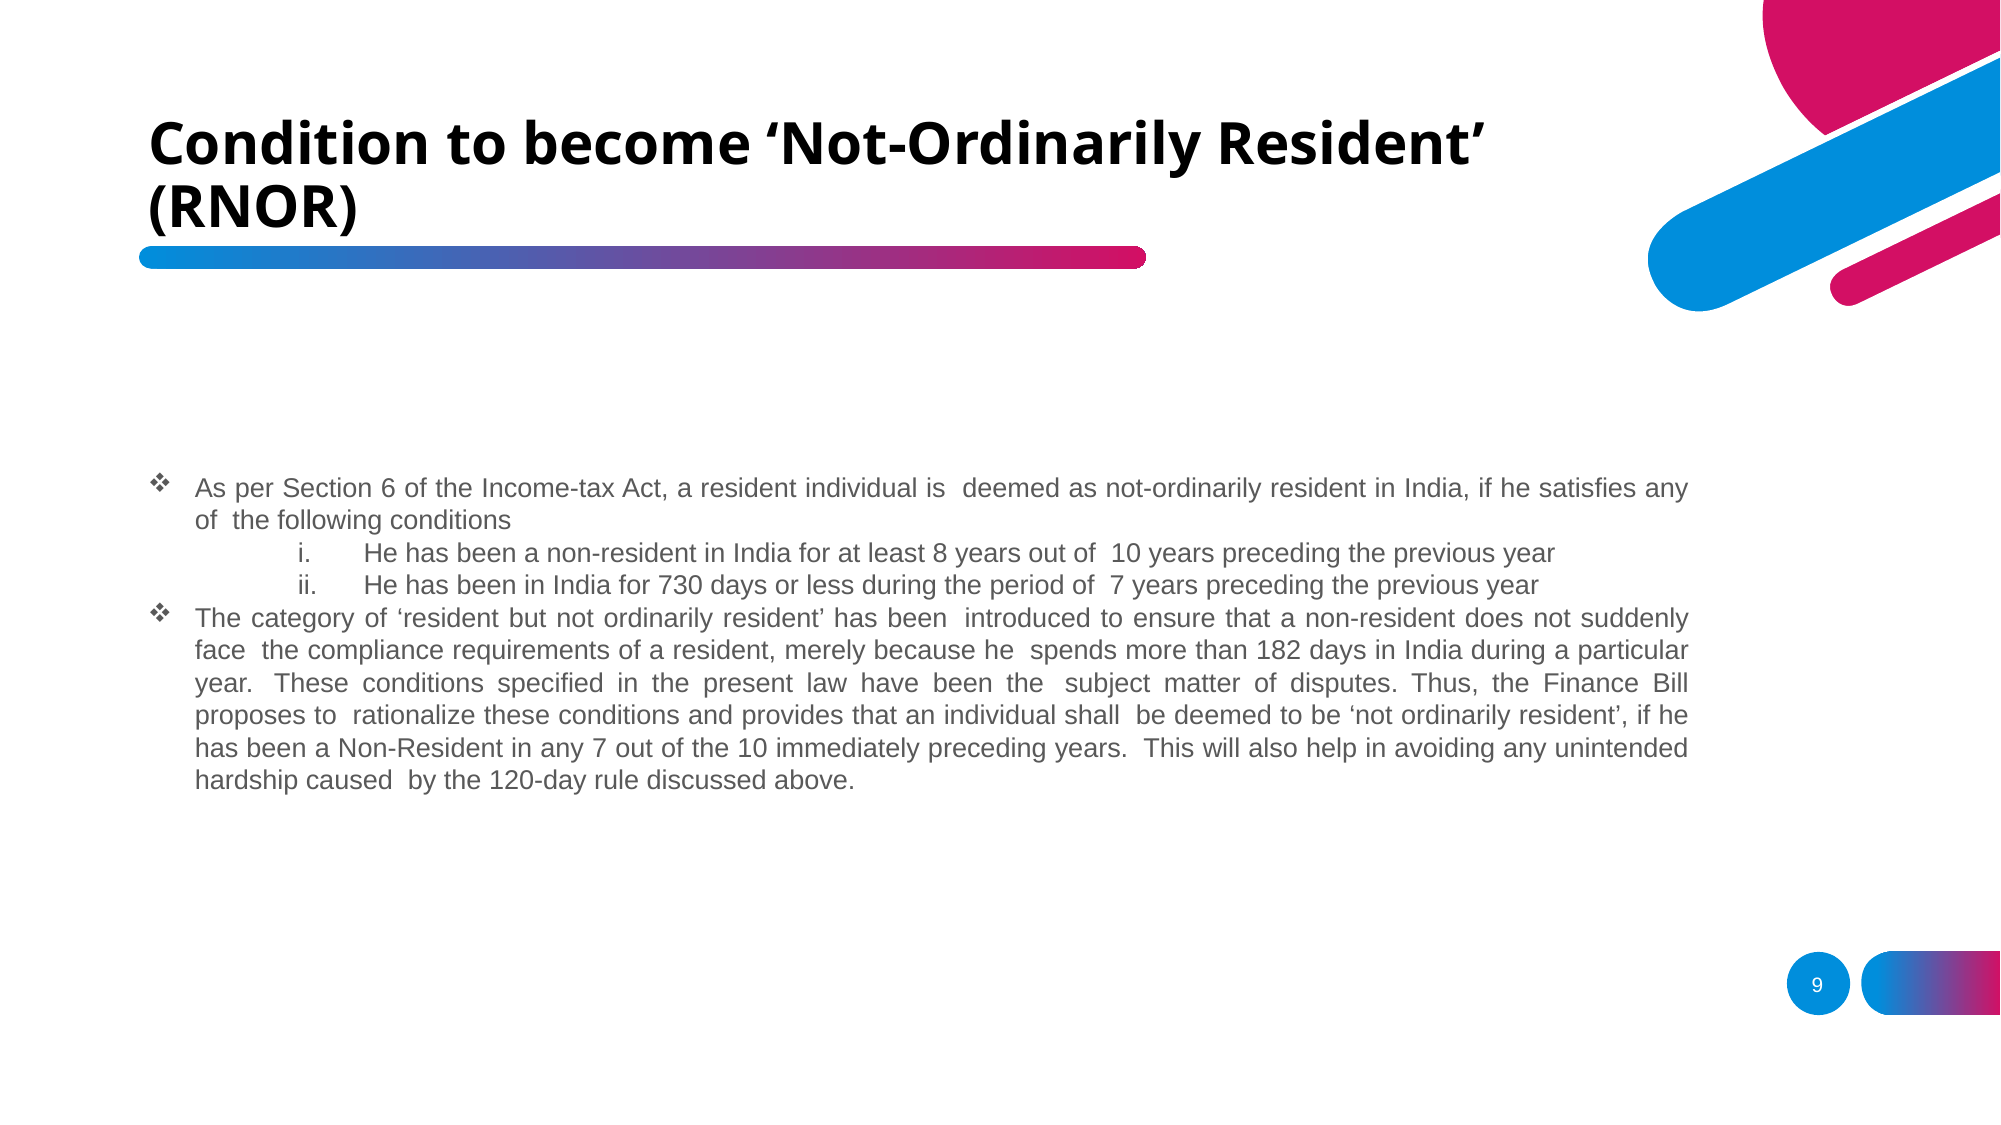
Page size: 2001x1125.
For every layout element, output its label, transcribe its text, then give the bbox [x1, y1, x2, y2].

slide_number 9 [1772, 954, 1863, 1015]
text_box As per Section 6 of the Income-tax Act, a resident individual is deemed as not-ordinarily resident in India, if he satisfies any of the following conditions He has been a non-resident in India for at least 8 years out of 10 years preceding the previous year He has been in India for 730 days or less during the period of 7 years preceding the previous year The category of ‘resident but not ordinarily resident’ has been introduced to ensure that a non-resident does not suddenly face the compliance requirements of a resident, merely because he spends more than 182 days in India during a particular year. These conditions specified in the present law have been the subject matter of disputes. Thus, the Finance Bill proposes to rationalize these conditions and provides that an individual shall be deemed to be ‘not ordinarily resident’, if he has been a Non-Resident in any 7 out of the 10 immediately preceding years. This will also help in avoiding any unintended hardship caused by the 120-day rule discussed above. [133, 462, 1703, 803]
title Condition to become ‘Not-Ordinarily Resident’ (RNOR) [133, 134, 1618, 290]
